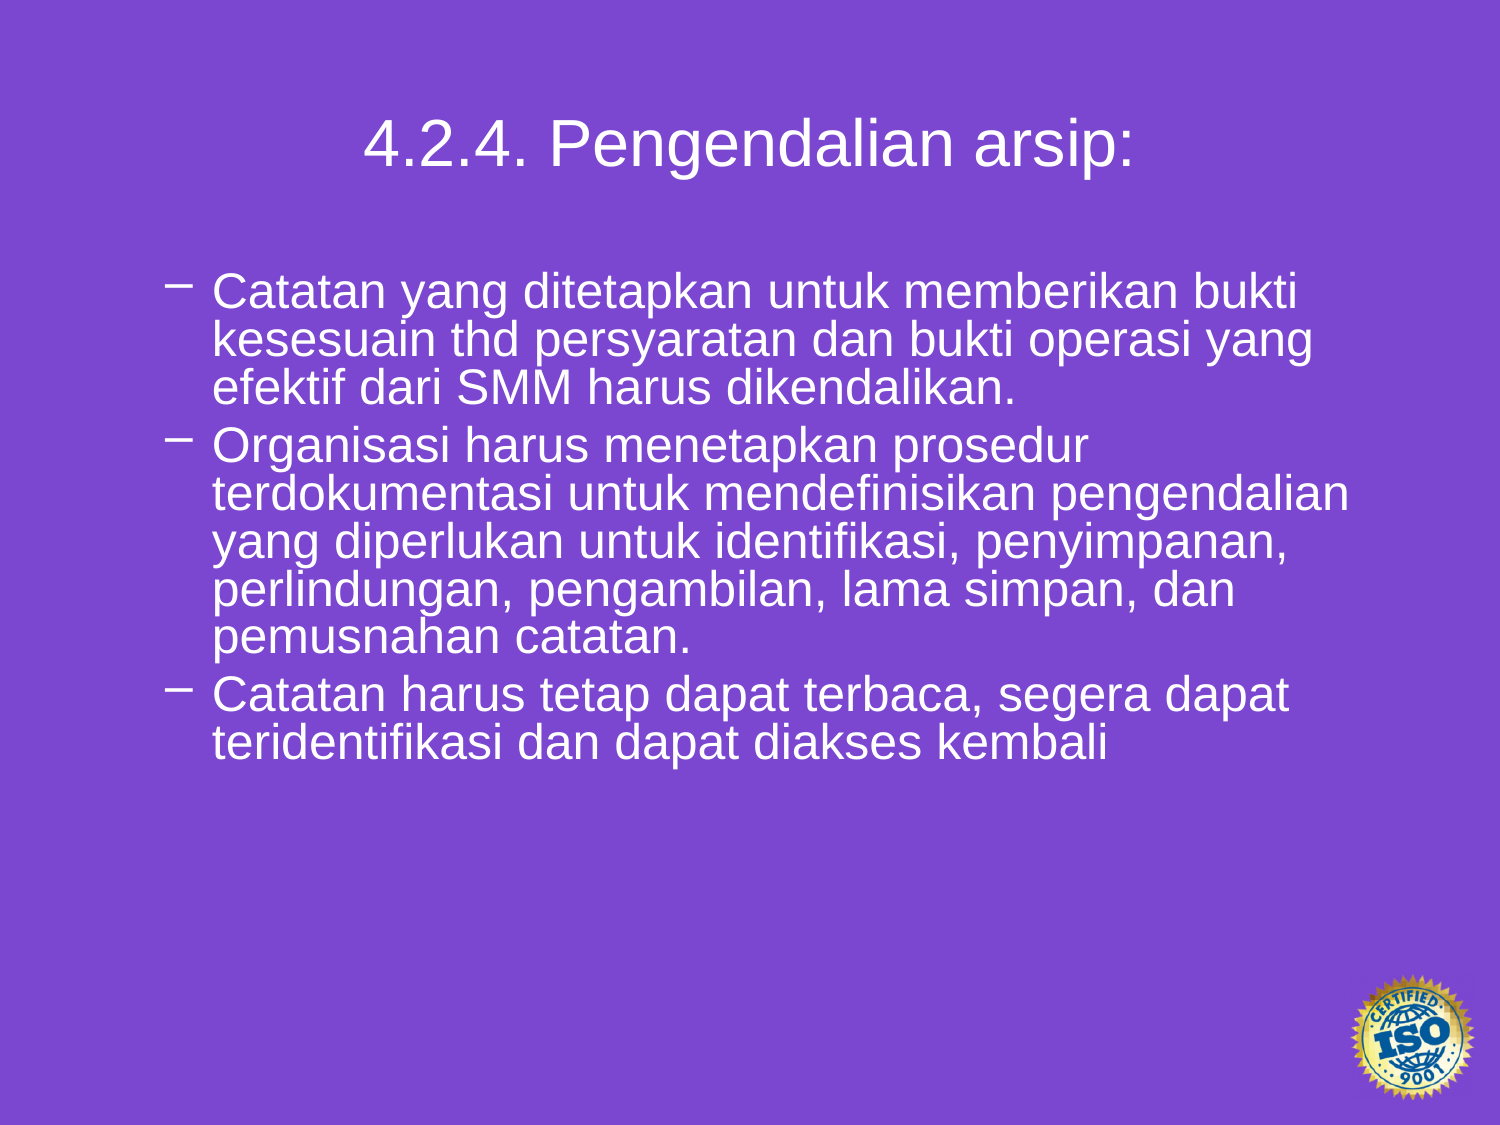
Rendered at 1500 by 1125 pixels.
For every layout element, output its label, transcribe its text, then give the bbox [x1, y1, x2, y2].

title 4.2.4. Pengendalian arsip: [74, 45, 1426, 234]
list Catatan yang ditetapkan untuk memberikan bukti kesesuain thd persyaratan dan bukti operasi yang efektif dari SMM harus dikendalikan. Organisasi harus menetapkan prosedur terdokumentasi untuk mendefinisikan pengendalian yang diperlukan untuk identifikasi, penyimpanan, perlindungan, pengambilan, lama simpan, dan pemusnahan catatan. Catatan harus tetap dapat terbaca, segera dapat teridentifikasi dan dapat diakses kembali [74, 262, 1426, 1006]
picture [1349, 974, 1476, 1101]
